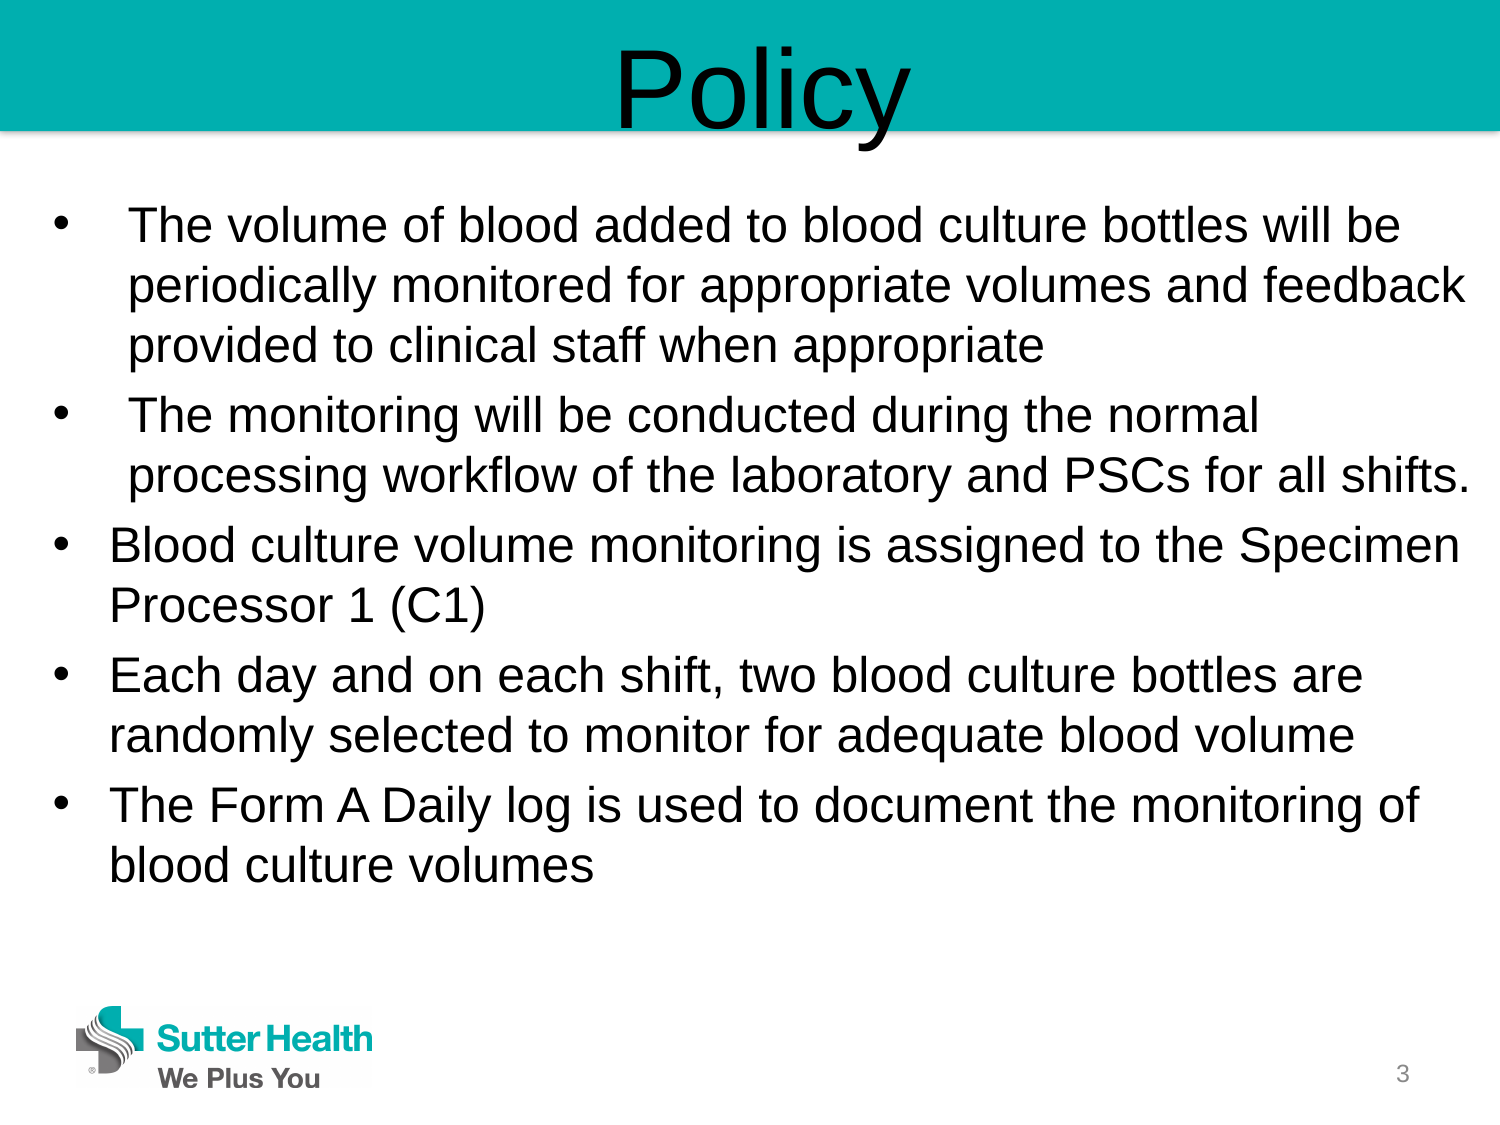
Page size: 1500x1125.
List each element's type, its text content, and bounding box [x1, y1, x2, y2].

title Policy [58, 8, 1467, 185]
slide_number 3 [1074, 1042, 1425, 1103]
picture [76, 1051, 372, 1088]
subtitle The volume of blood added to blood culture bottles will be periodically monitored for appropriate volumes and feedback provided to clinical staff when appropriate The monitoring will be conducted during the normal processing workflow of the laboratory and PSCs for all shifts. Blood culture volume monitoring is assigned to the Specimen Processor 1 (C1) Each day and on each shift, two blood culture bottles are randomly selected to monitor for adequate blood volume The Form A Daily log is used to document the monitoring of blood culture volumes [37, 185, 1500, 1051]
